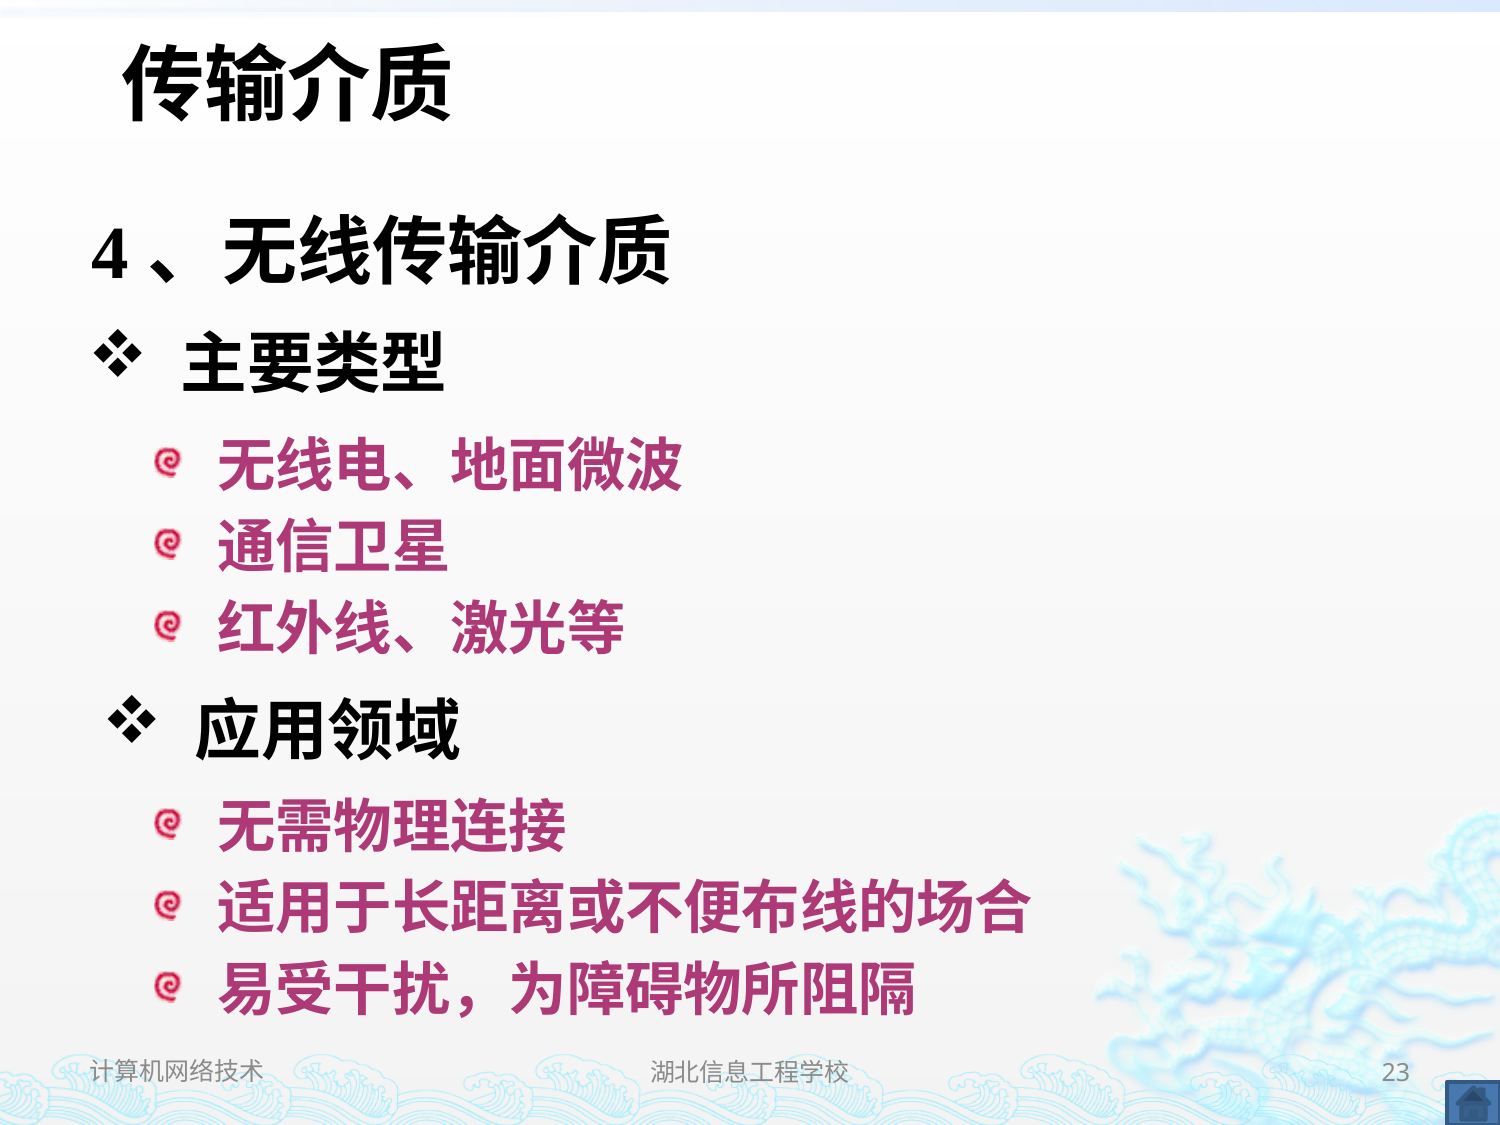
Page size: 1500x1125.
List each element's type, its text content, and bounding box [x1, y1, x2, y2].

text_box 主要类型 [73, 313, 463, 409]
text_box 4、无线传输介质 [76, 196, 833, 302]
footer 湖北信息工程学校 [512, 1042, 988, 1103]
picture [154, 610, 184, 642]
text_box 无需物理连接 适用于长距离或不便布线的场合 易受干扰，为障碍物所阻隔 [100, 781, 1164, 1030]
text_box 应用领域 [87, 680, 477, 776]
picture [154, 971, 184, 1003]
picture [154, 808, 184, 840]
picture [154, 528, 184, 560]
slide_number 计算机网络技术 [75, 1042, 425, 1103]
text_box [1445, 1080, 1500, 1125]
text_box 传输介质 [37, 31, 1325, 131]
slide_number 23 [1074, 1042, 1425, 1103]
text_box 无线电、地面微波 通信卫星 红外线、激光等 [100, 420, 1164, 669]
picture [154, 890, 184, 921]
picture [154, 447, 184, 478]
